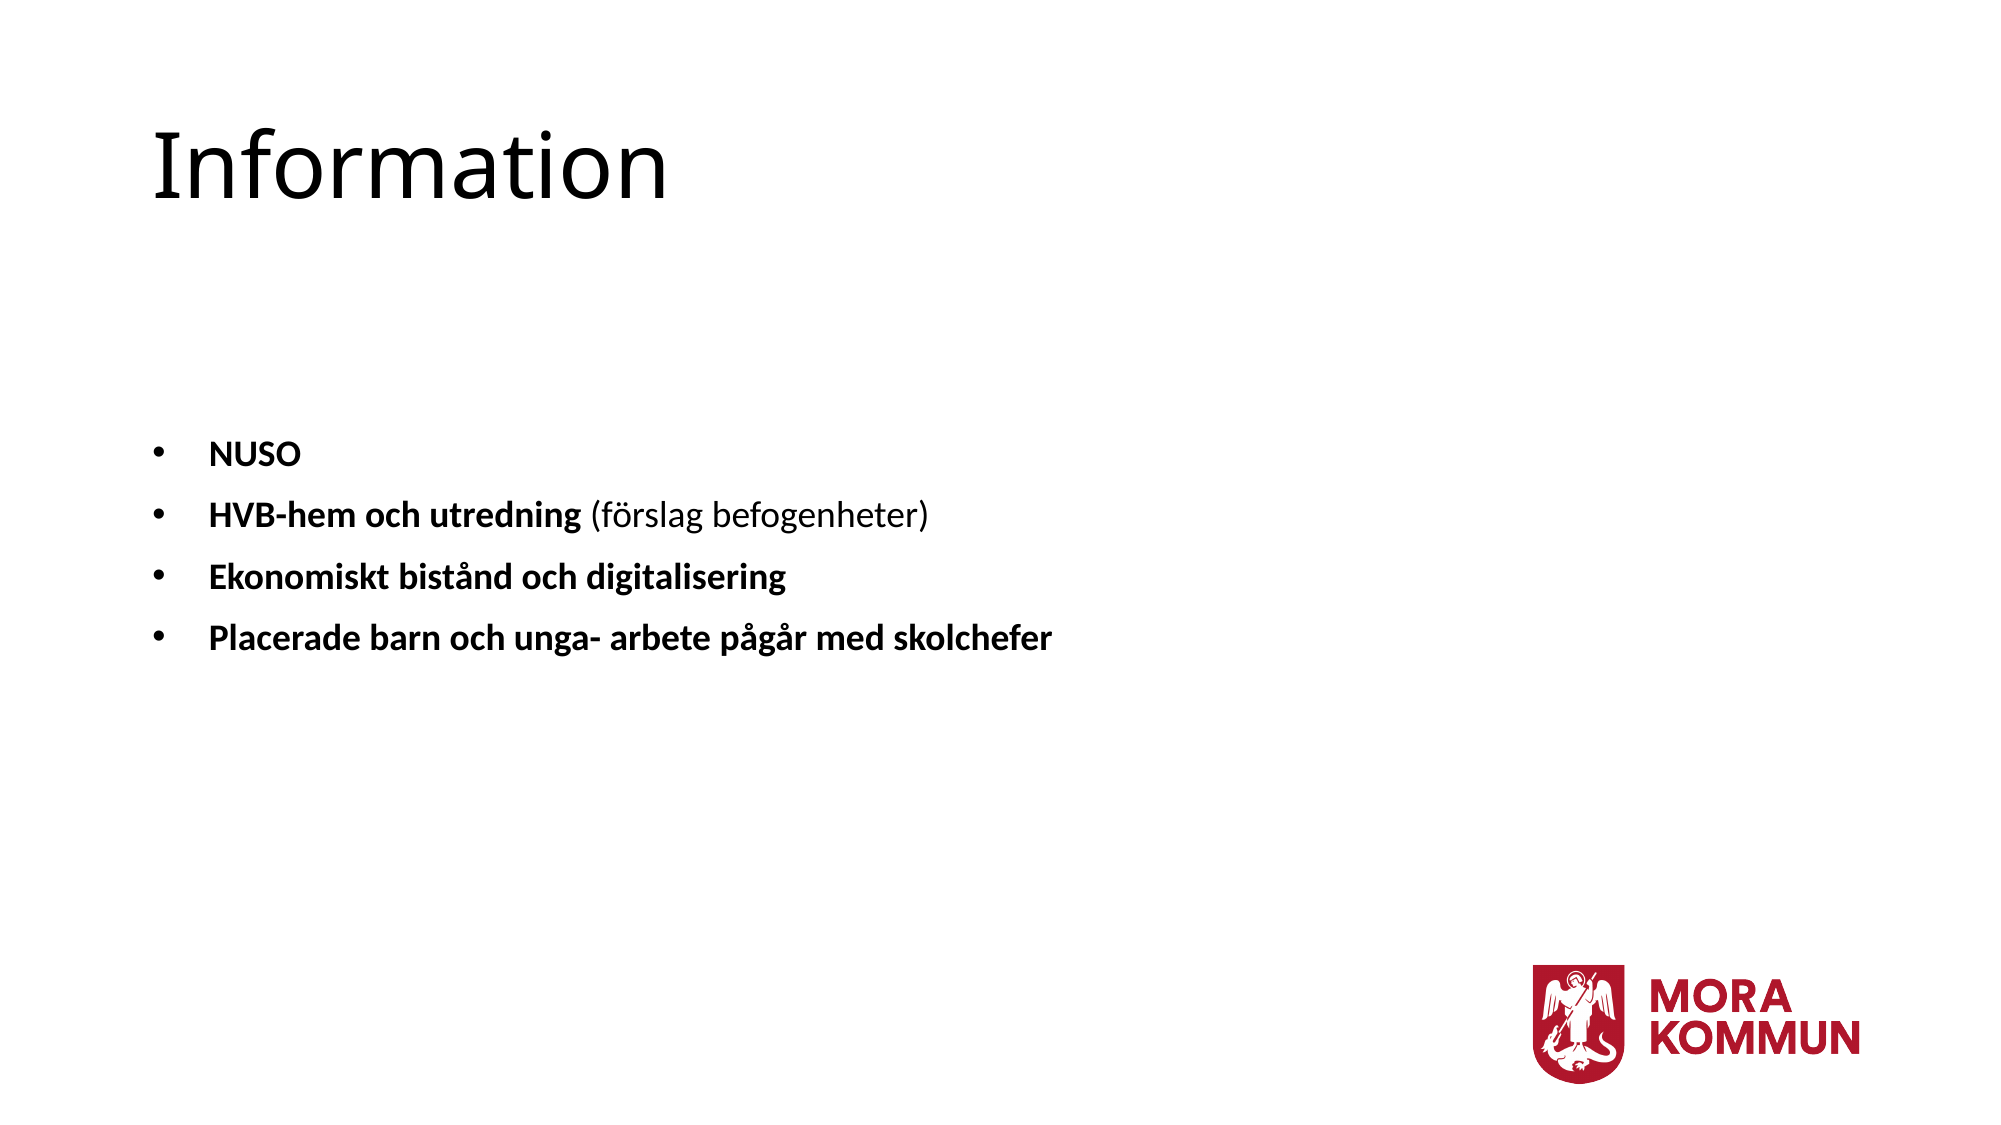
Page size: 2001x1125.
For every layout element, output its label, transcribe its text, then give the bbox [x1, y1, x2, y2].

picture [1527, 959, 1863, 1088]
title Information [137, 59, 1863, 278]
list NUSO HVB-hem och utredning (förslag befogenheter) Ekonomiskt bistånd och digitalisering Placerade barn och unga- arbete pågår med skolchefer [137, 299, 1863, 938]
